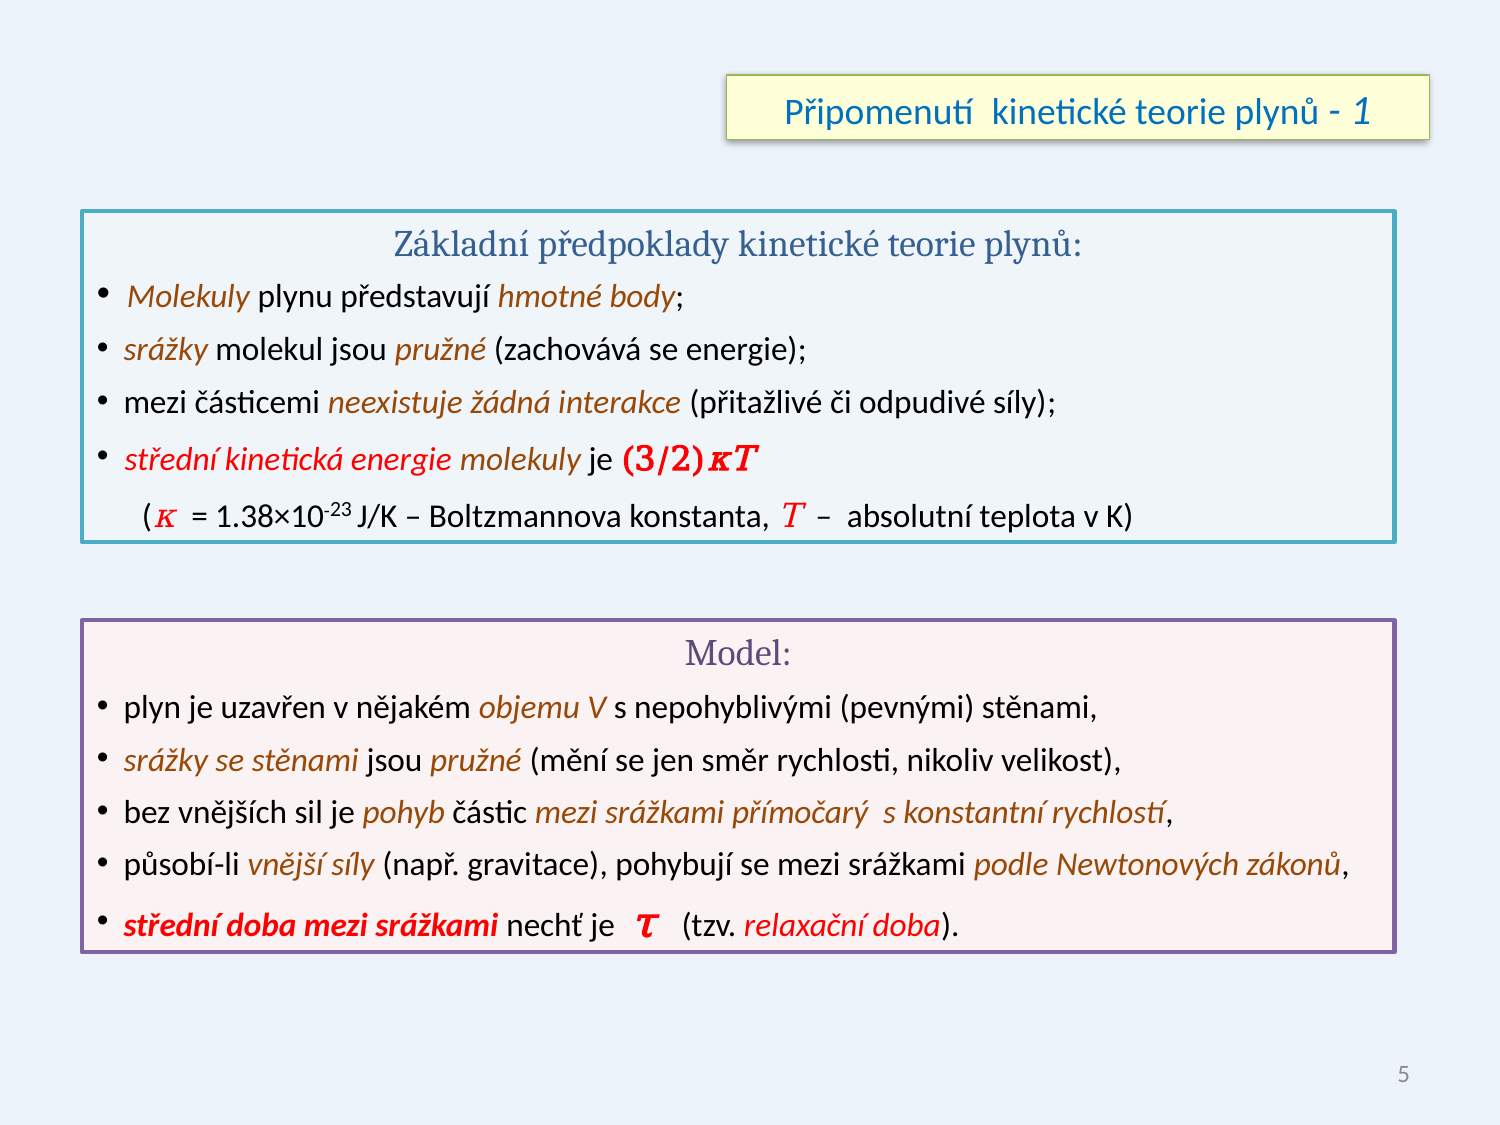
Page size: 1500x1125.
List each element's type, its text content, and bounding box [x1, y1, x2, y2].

text_box Připomenutí kinetické teorie plynů - 1 [726, 74, 1430, 140]
slide_number 5 [1074, 1042, 1425, 1103]
text_box Základní předpoklady kinetické teorie plynů: Molekuly plynu představují hmotné body; srážky molekul jsou pružné (zachovává se energie); mezi částicemi neexistuje žádná interakce (přitažlivé či odpudivé síly); střední kinetická energie molekuly je (3/2)κT (κ = 1.38×10-23 J/K – Boltzmannova konstanta, T – absolutní teplota v K) [80, 209, 1397, 544]
text_box Model: plyn je uzavřen v nějakém objemu V s nepohyblivými (pevnými) stěnami, srážky se stěnami jsou pružné (mění se jen směr rychlosti, nikoliv velikost), bez vnějších sil je pohyb částic mezi srážkami přímočarý s konstantní rychlostí, působí-li vnější síly (např. gravitace), pohybují se mezi srážkami podle Newtonových zákonů, střední doba mezi srážkami nechť je τ (tzv. relaxační doba). [80, 618, 1397, 954]
